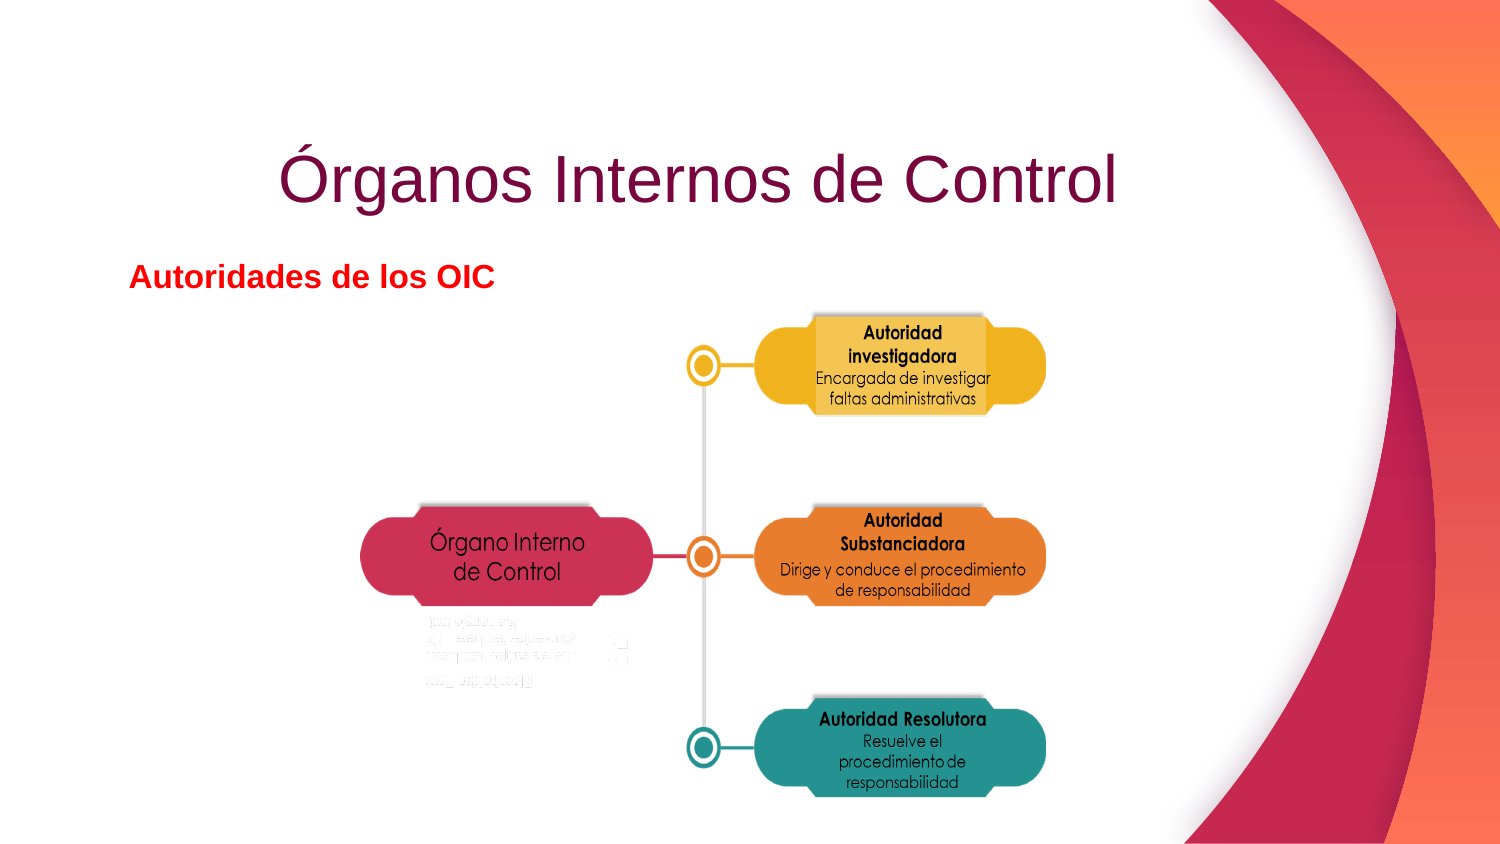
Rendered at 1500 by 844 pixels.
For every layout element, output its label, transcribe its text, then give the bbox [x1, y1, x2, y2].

text_box Autoridades de los OIC [113, 248, 1257, 303]
text_box Órganos Internos de Control [127, 151, 1270, 217]
picture [360, 306, 1047, 802]
